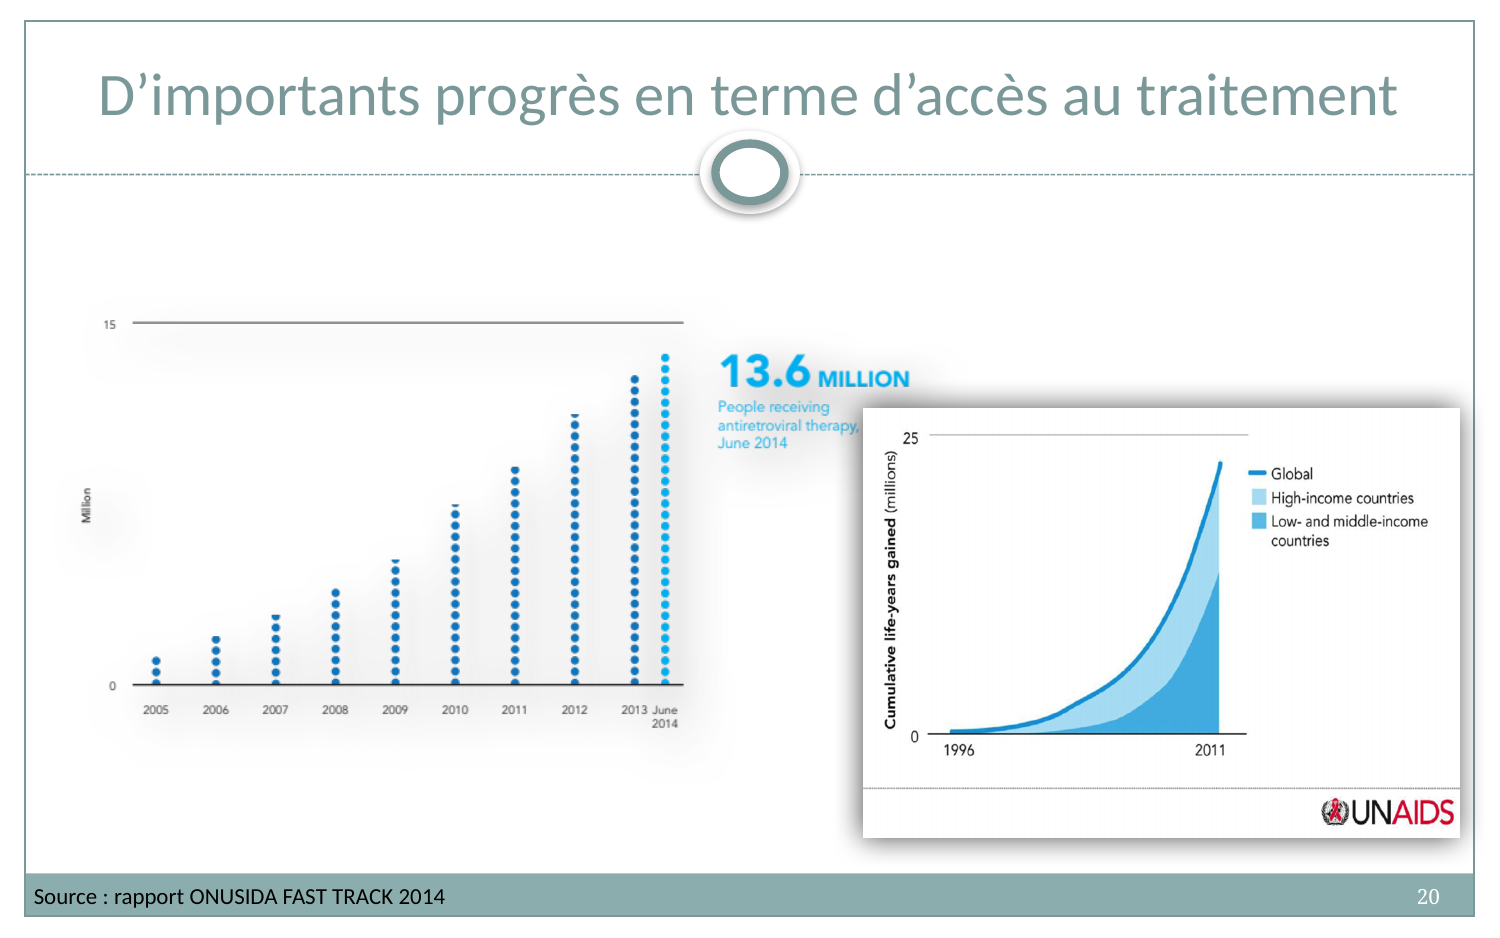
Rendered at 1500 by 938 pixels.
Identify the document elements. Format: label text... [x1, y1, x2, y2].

title D’importants progrès en terme d’accès au traitement [49, 31, 1450, 135]
picture [49, 250, 1460, 839]
text_box Source : rapport ONUSIDA FAST TRACK 2014 [18, 874, 631, 917]
